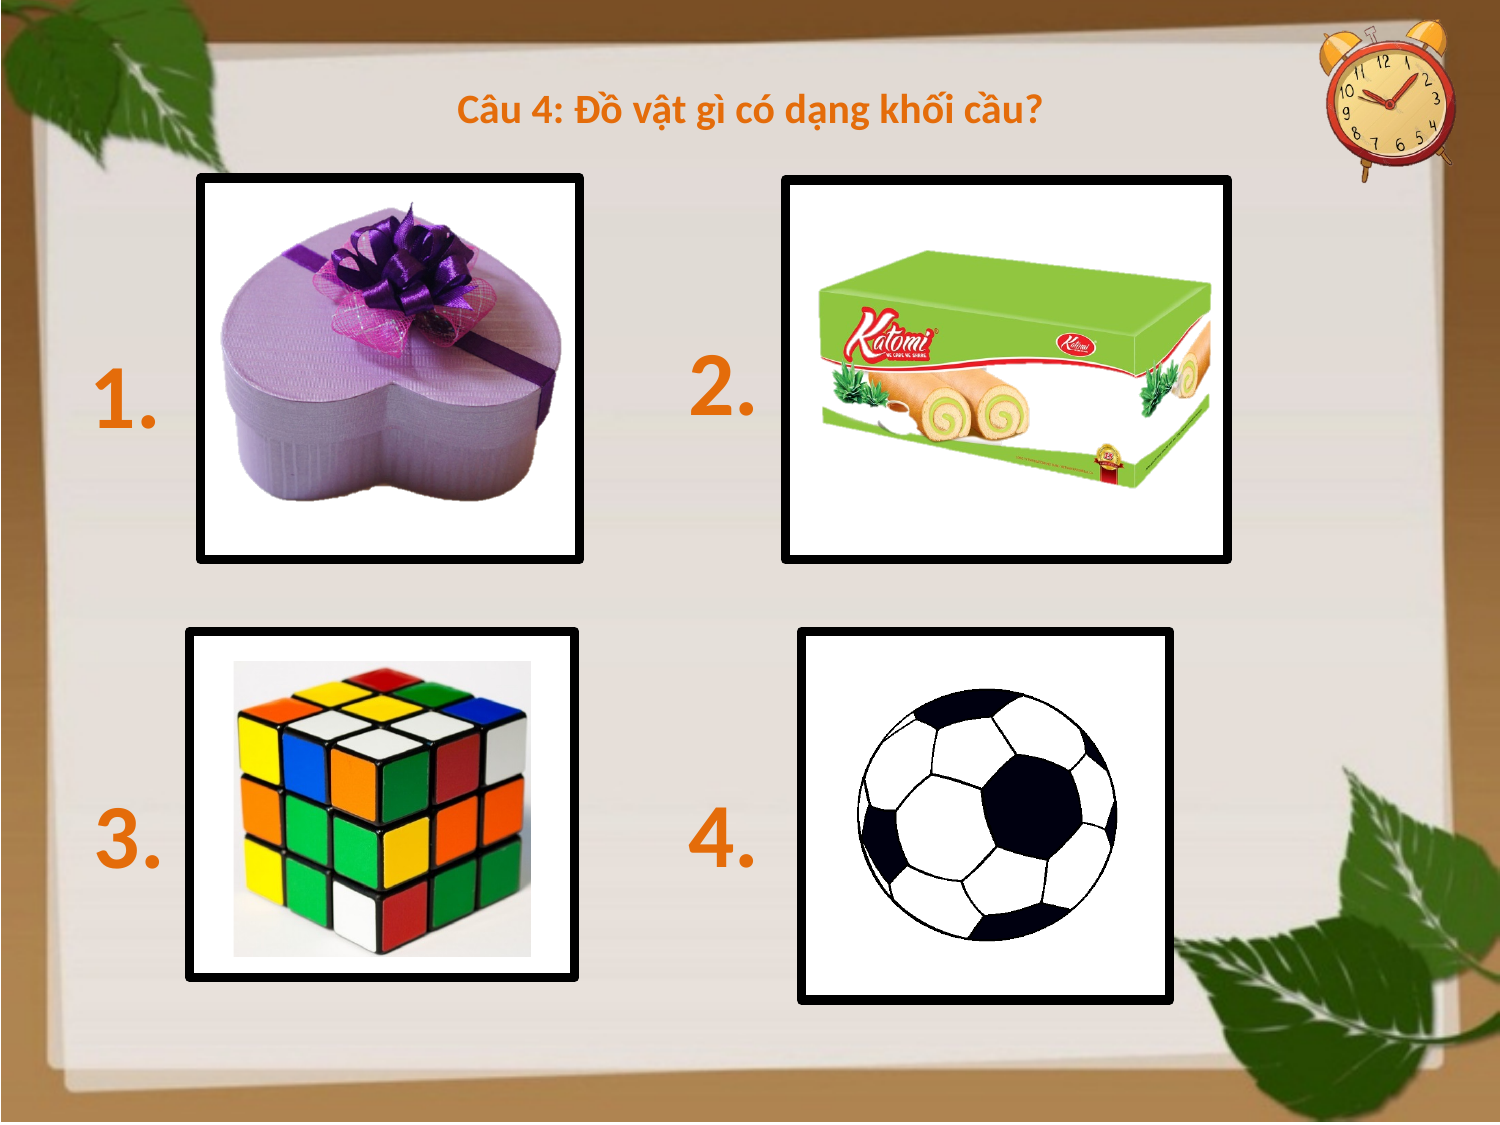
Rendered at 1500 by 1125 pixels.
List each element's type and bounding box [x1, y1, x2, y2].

text_box [673, 631, 1170, 1001]
text_box [74, 177, 580, 560]
picture [1, 0, 1500, 1122]
text_box [78, 631, 575, 978]
text_box [673, 179, 1228, 560]
